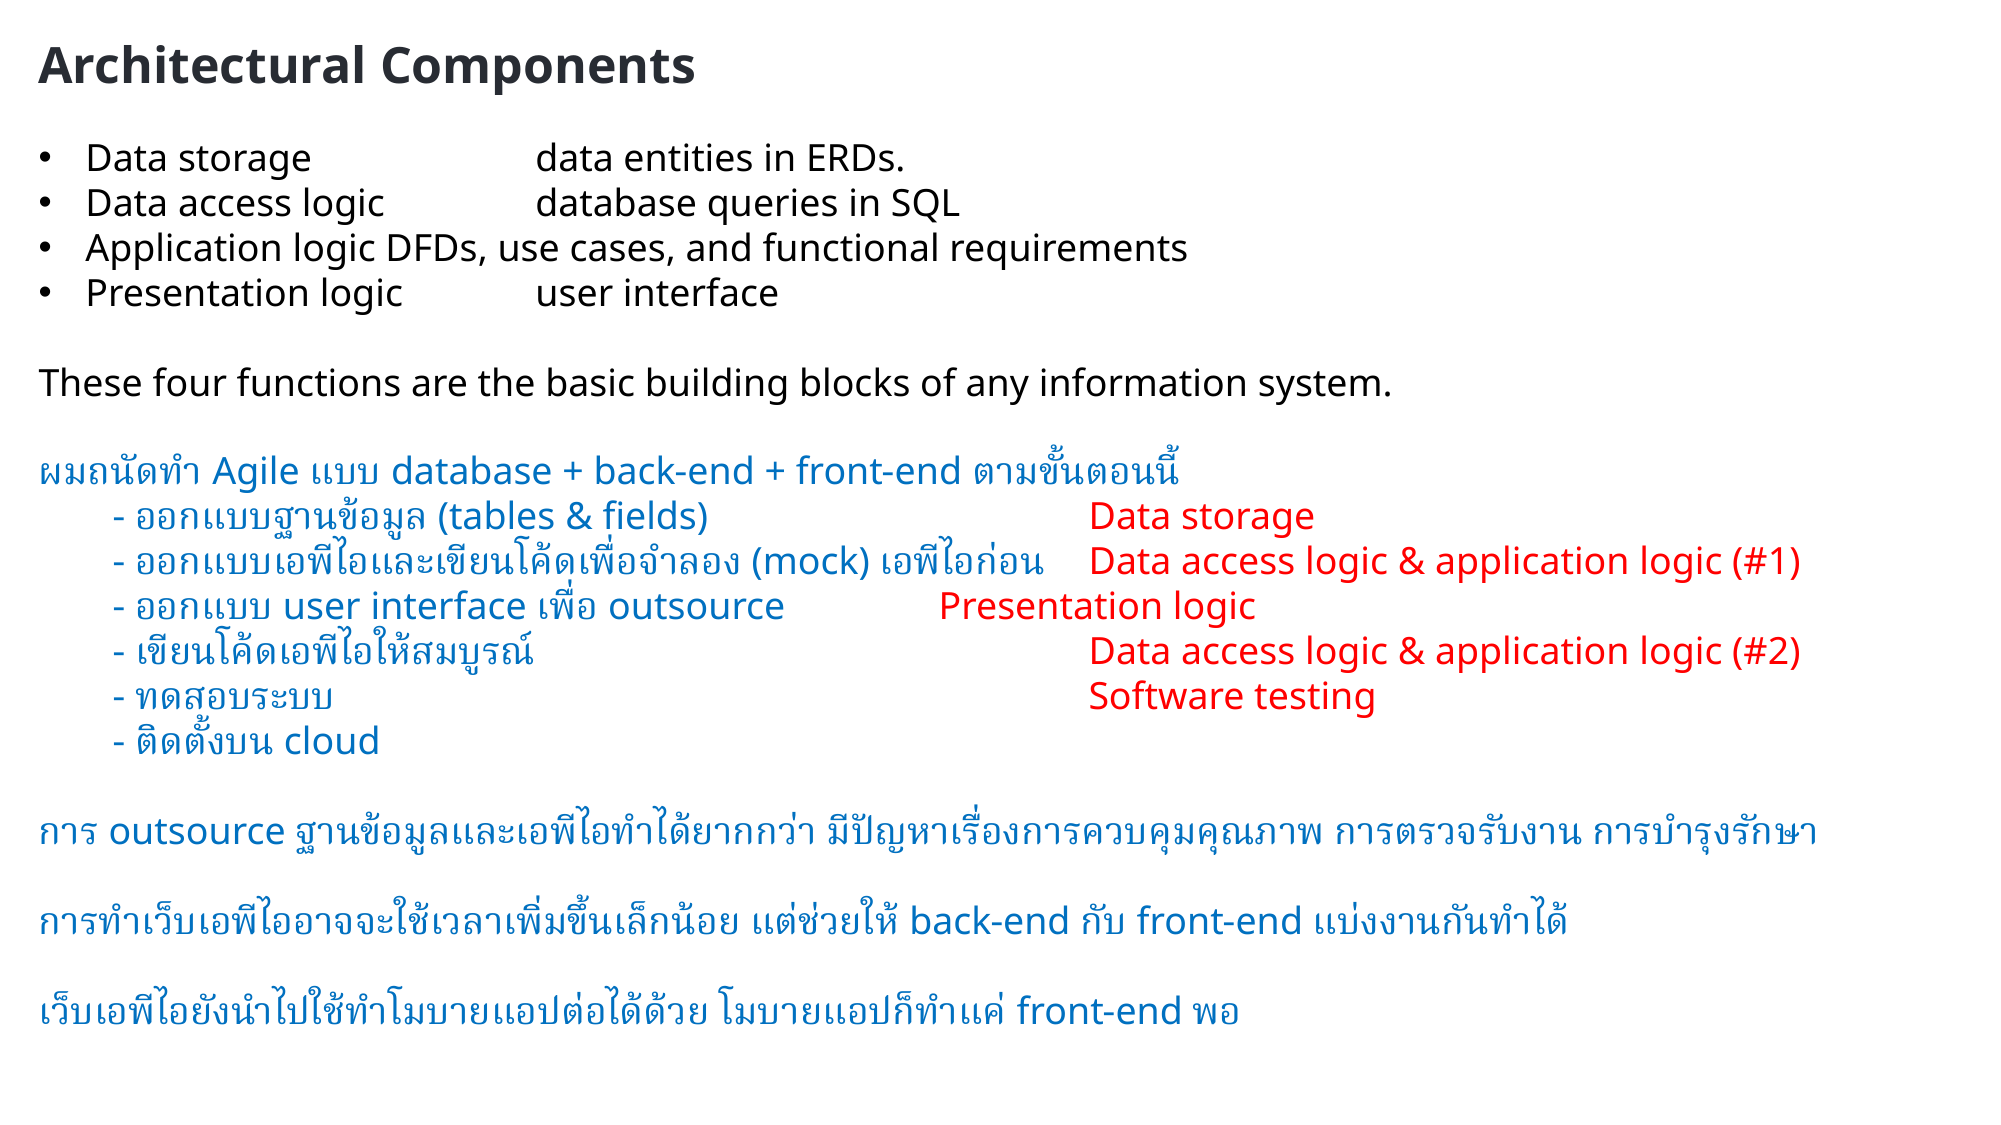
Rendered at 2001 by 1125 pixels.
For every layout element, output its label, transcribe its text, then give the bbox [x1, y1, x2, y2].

text_box Data storage data entities in ERDs. Data access logic database queries in SQL Application logic DFDs, use cases, and functional requirements Presentation logic user interface These four functions are the basic building blocks of any information system. [23, 126, 1977, 412]
text_box Architectural Components [23, 26, 1977, 102]
text_box ผมถนัดทำ Agile แบบ database + back-end + front-end ตามขั้นตอนนี้ - ออกแบบฐานข้อมูล (tables & fields) Data storage - ออกแบบเอพีไอและเขียนโค้ดเพื่อจำลอง (mock) เอพีไอก่อน Data access logic & application logic (#1) - ออกแบบ user interface เพื่อ outsource Presentation logic - เขียนโค้ดเอพีไอให้สมบูรณ์ Data access logic & application logic (#2) - ทดสอบระบบ Software testing - ติดตั้งบน cloud การ outsource ฐานข้อมูลและเอพีไอทำได้ยากกว่า มีปัญหาเรื่องการควบคุมคุณภาพ การตรวจรับงาน การบำรุงรักษา การทำเว็บเอพีไออาจจะใช้เวลาเพิ่มขึ้นเล็กน้อย แต่ช่วยให้ back-end กับ front-end แบ่งงานกันทำได้ เว็บเอพีไอยังนำไปใช้ทำโมบายแอปต่อได้ด้วย โมบายแอปก็ทำแค่ front-end พอ [23, 439, 1977, 1040]
